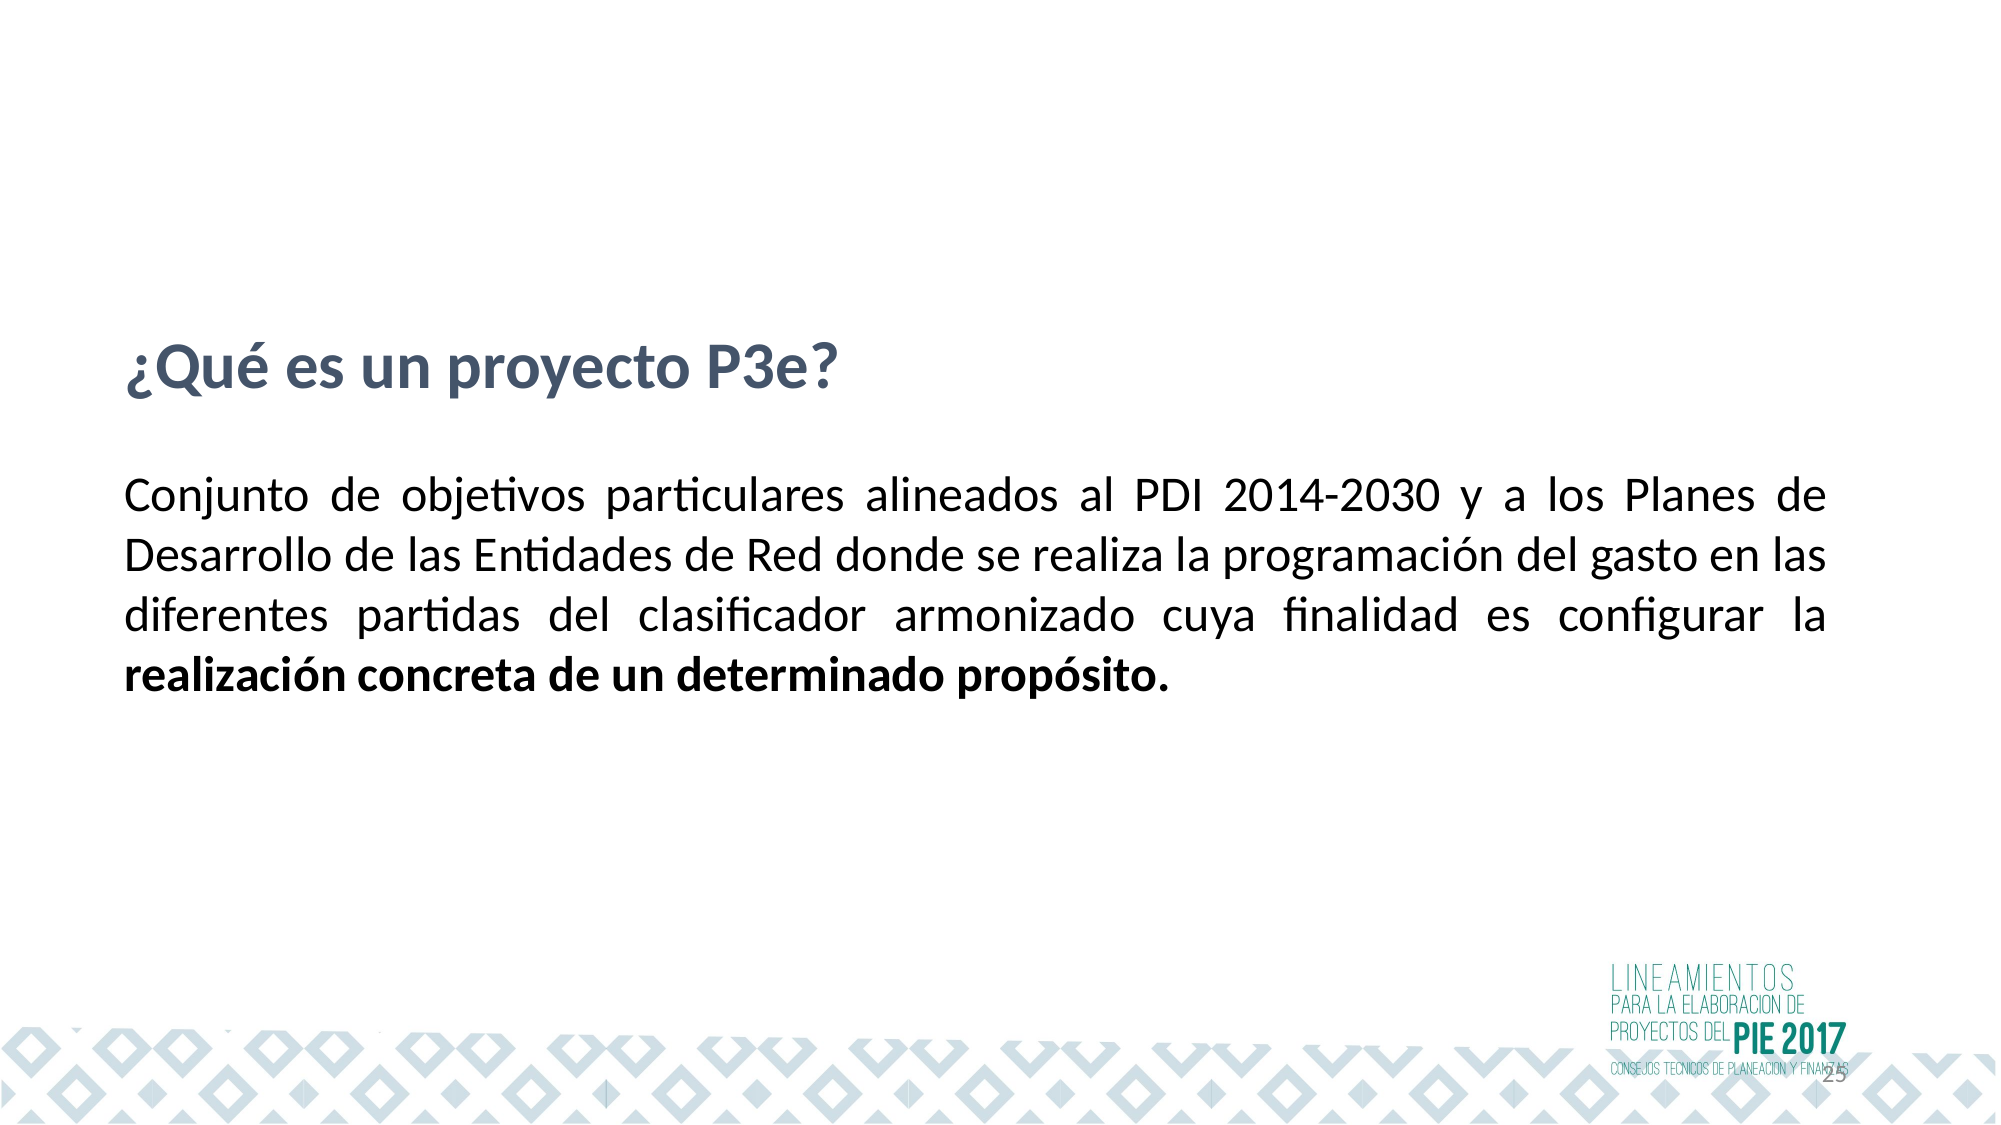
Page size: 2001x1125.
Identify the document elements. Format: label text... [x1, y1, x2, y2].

picture [0, 0, 2001, 1125]
slide_number 25 [1412, 1042, 1863, 1103]
text_box ¿Qué es un proyecto P3e? Conjunto de objetivos particulares alineados al PDI 2014-2030 y a los Planes de Desarrollo de las Entidades de Red donde se realiza la programación del gasto en las diferentes partidas del clasificador armonizado cuya finalidad es configurar la realización concreta de un determinado propósito. [109, 313, 1844, 709]
